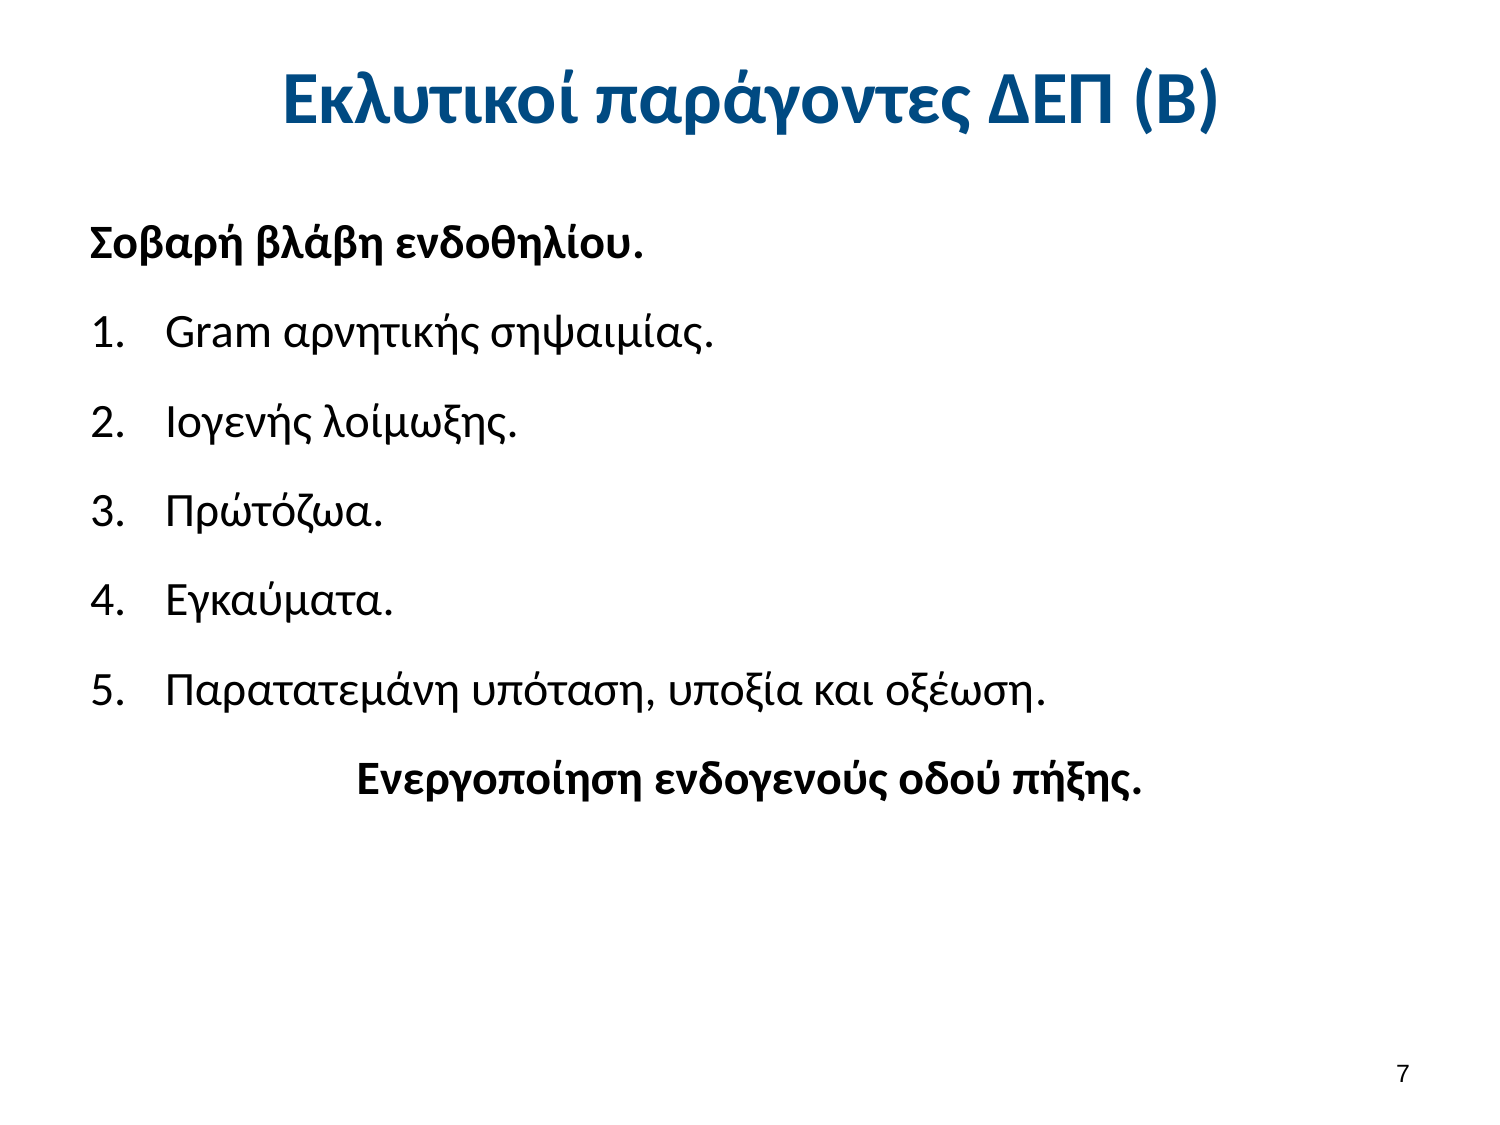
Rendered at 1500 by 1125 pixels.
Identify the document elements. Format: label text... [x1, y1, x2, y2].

slide_number 6 [1074, 1042, 1425, 1103]
title Εκλυτικοί παράγοντες ΔΕΠ (Β) [76, 19, 1427, 169]
list Σοβαρή βλάβη ενδοθηλίου. Gram αρνητικής σηψαιμίας. Ιογενής λοίμωξης. Πρώτόζωα. Εγκαύματα. Παρατατεμάνη υπόταση, υποξία και οξέωση. Ενεργοποίηση ενδογενούς οδού πήξης. [75, 196, 1425, 1024]
